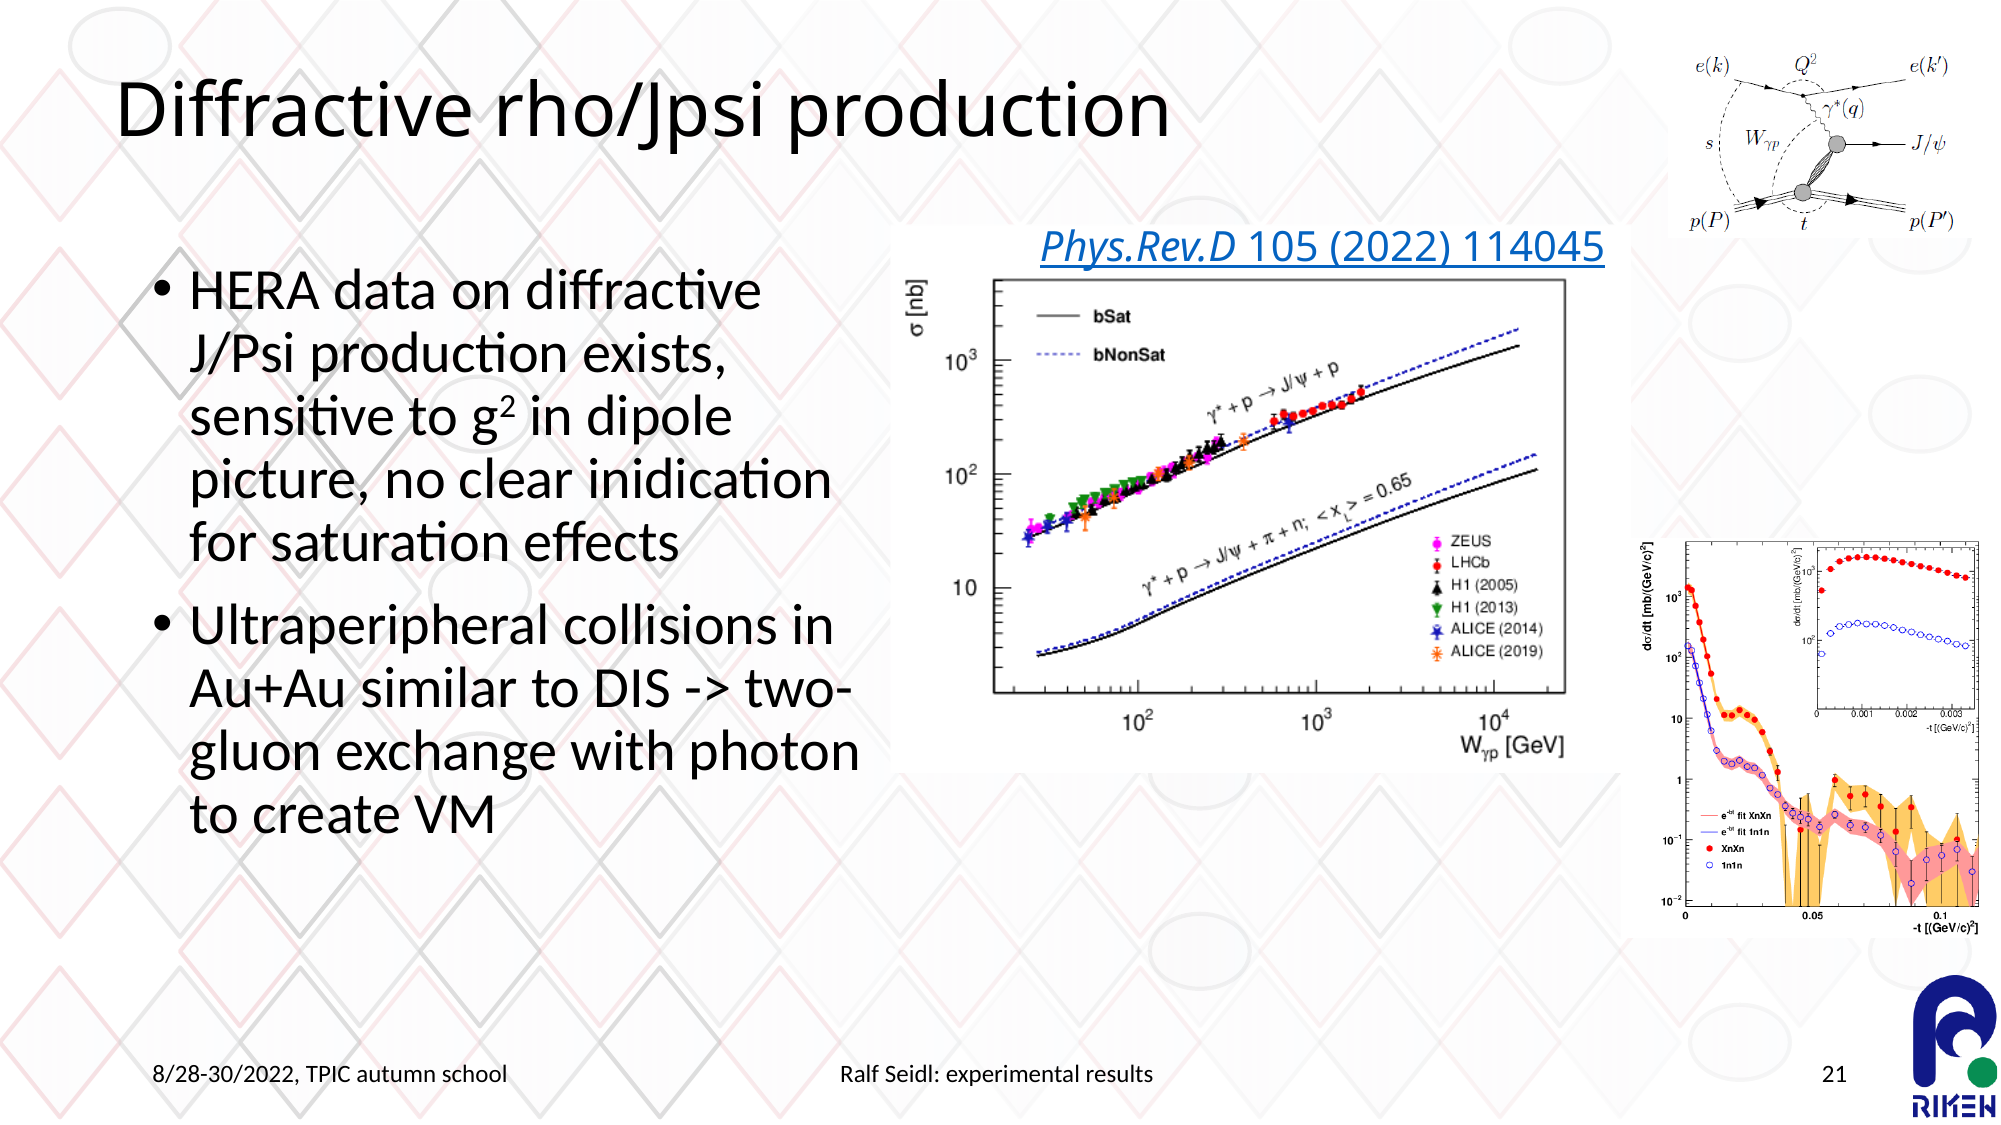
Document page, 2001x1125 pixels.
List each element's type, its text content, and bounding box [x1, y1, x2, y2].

picture [1667, 44, 1976, 238]
slide_number 21 [1412, 1042, 1863, 1103]
picture [1913, 975, 1998, 1118]
title Diffractive rho/Jpsi production [99, 45, 1667, 180]
list HERA data on diffractive J/Psi production exists, sensitive to g2 in dipole picture, no clear inidication for saturation effects Ultraperipheral collisions in Au+Au similar to DIS -> two-gluon exchange with photon to create VM [137, 251, 888, 1014]
text_box Phys.Rev.D 105 (2022) 114045 [1025, 212, 1675, 335]
picture [890, 221, 1632, 773]
footer Ralf Seidl: experimental results [662, 1042, 1338, 1103]
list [1607, 399, 2000, 956]
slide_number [137, 1042, 588, 1103]
